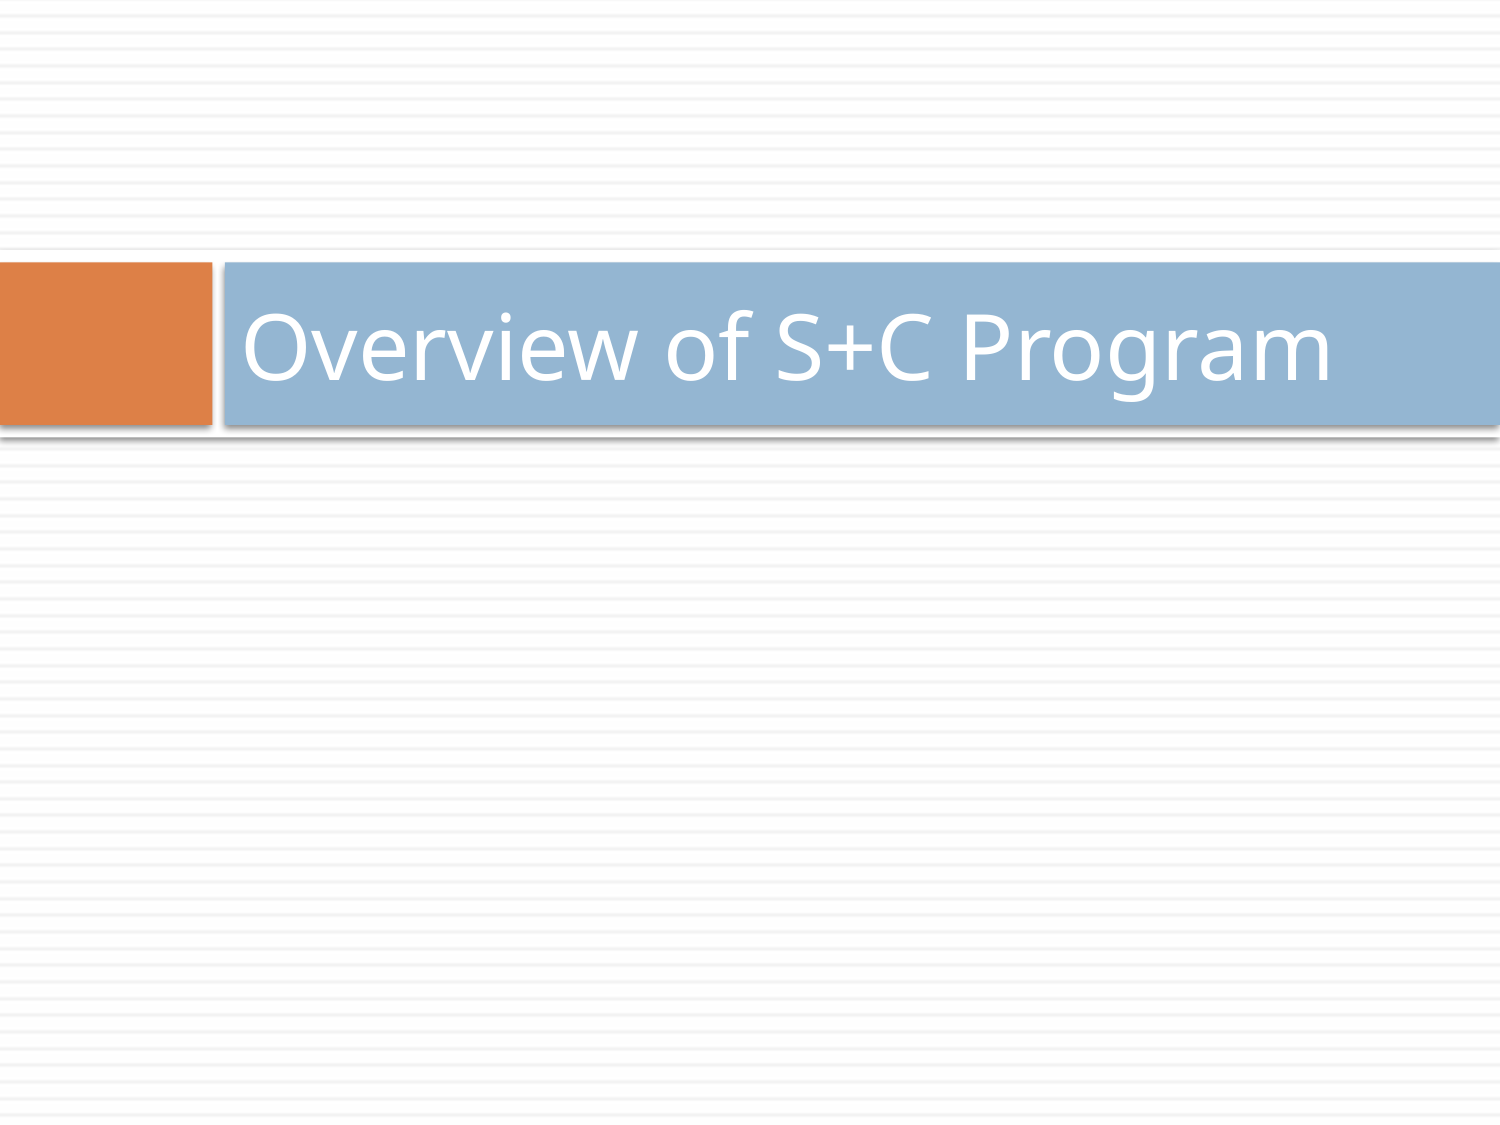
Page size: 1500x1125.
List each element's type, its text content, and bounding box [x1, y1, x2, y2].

title Overview of S+C Program [224, 262, 1476, 426]
